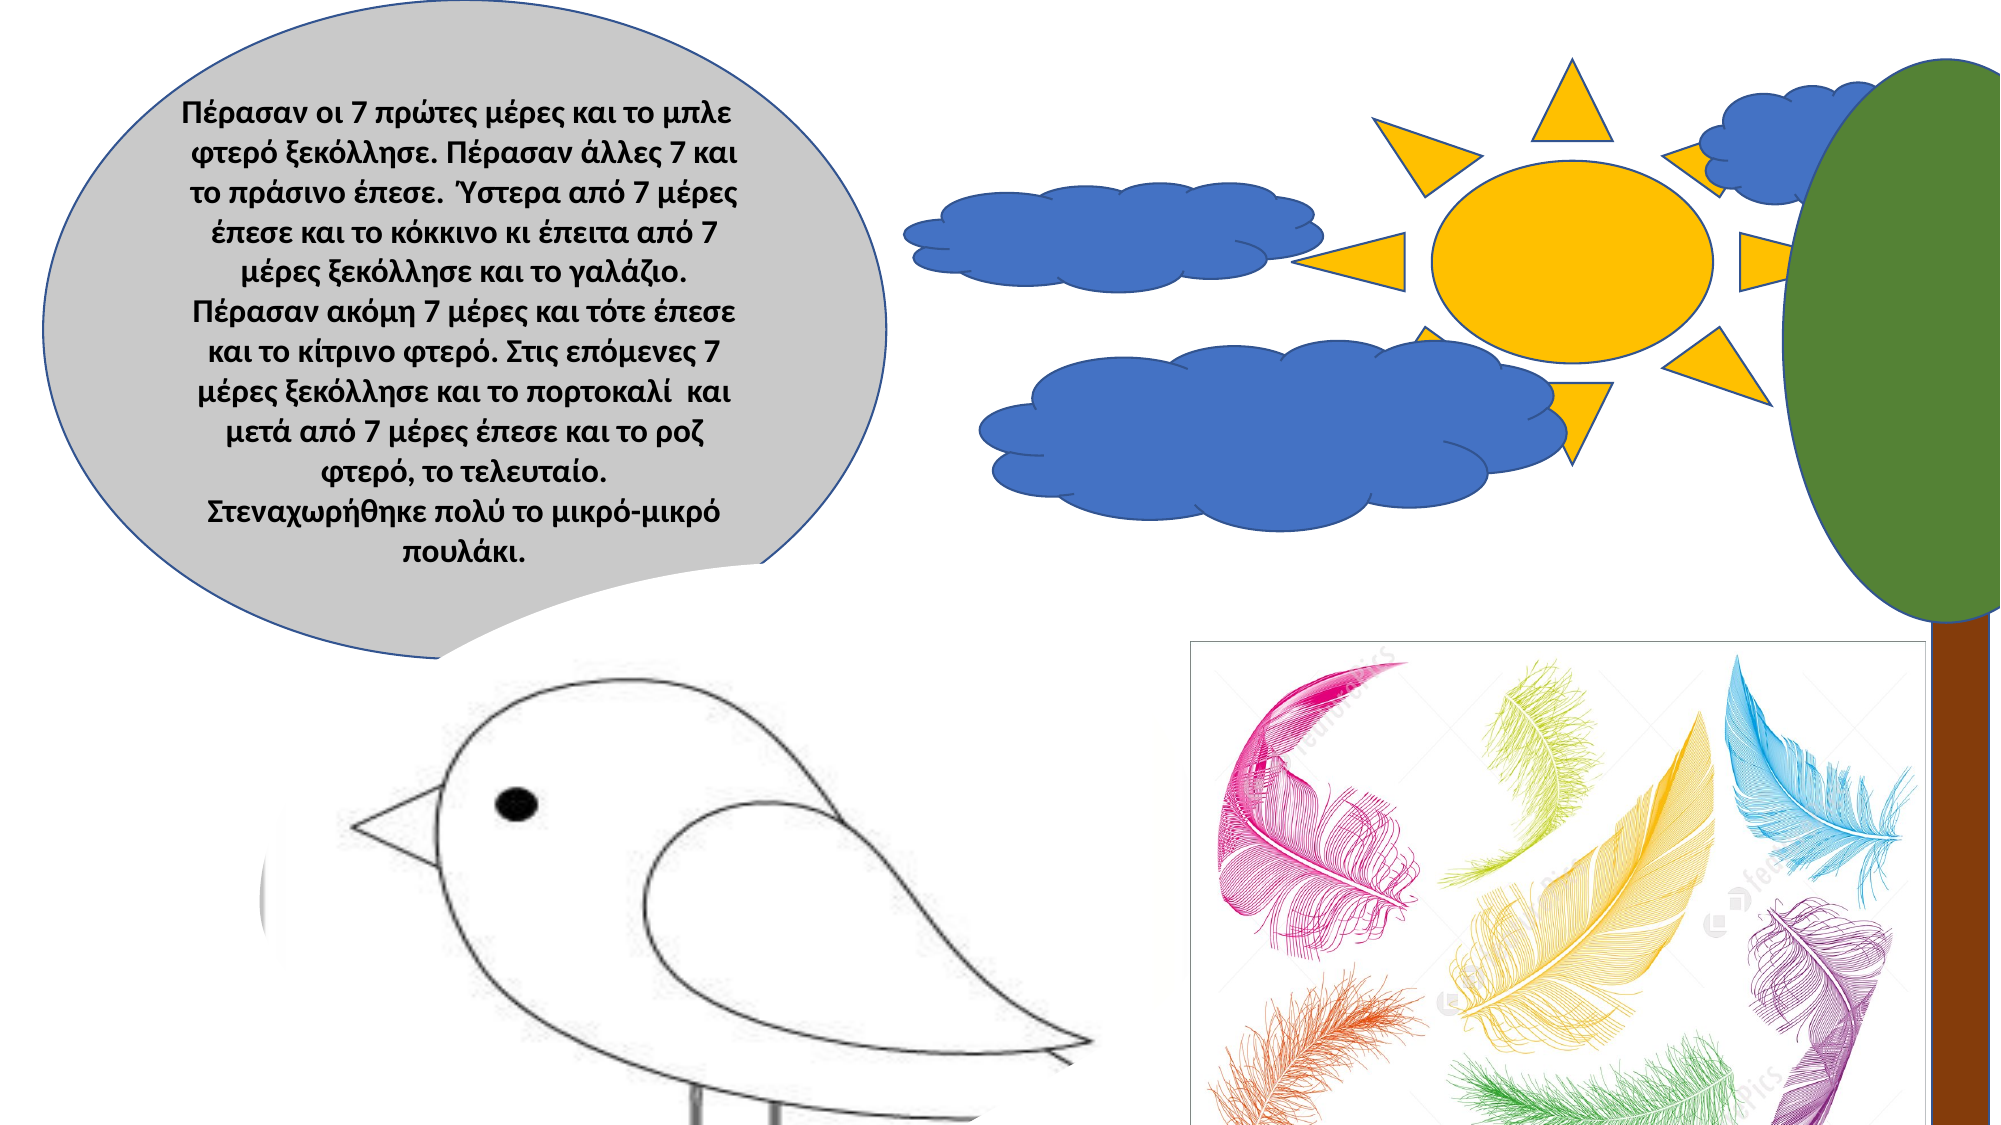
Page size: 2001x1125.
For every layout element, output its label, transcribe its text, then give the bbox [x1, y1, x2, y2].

text_box [978, 339, 1568, 533]
text_box Πέρασαν οι 7 πρώτες μέρες και το μπλε φτερό ξεκόλλησε. Πέρασαν άλλες 7 και το πράσινο έπεσε. Ύστερα από 7 μέρες έπεσε και το κόκκινο κι έπειτα από 7 μέρες ξεκόλλησε και το γαλάζιο. Πέρασαν ακόμη 7 μέρες και τότε έπεσε και το κίτρινο φτερό. Στις επόμενες 7 μέρες ξεκόλλησε και το πορτοκαλί και μετά από 7 μέρες έπεσε και το ροζ φτερό, το τελευταίο. Στεναχωρήθηκε πολύ το μικρό-μικρό πουλάκι. [42, 0, 888, 619]
text_box [1660, 142, 1726, 199]
text_box [1430, 159, 1715, 365]
text_box [1698, 81, 1875, 206]
text_box [1549, 381, 1615, 468]
text_box [1781, 58, 2000, 624]
text_box [1530, 57, 1615, 143]
text_box [1290, 231, 1406, 293]
text_box [1370, 116, 1485, 199]
text_box [1660, 325, 1774, 408]
text_box [1414, 325, 1446, 341]
text_box [1739, 231, 1791, 293]
text_box [902, 182, 1325, 294]
picture [259, 562, 1926, 1125]
text_box [1931, 615, 1990, 1125]
